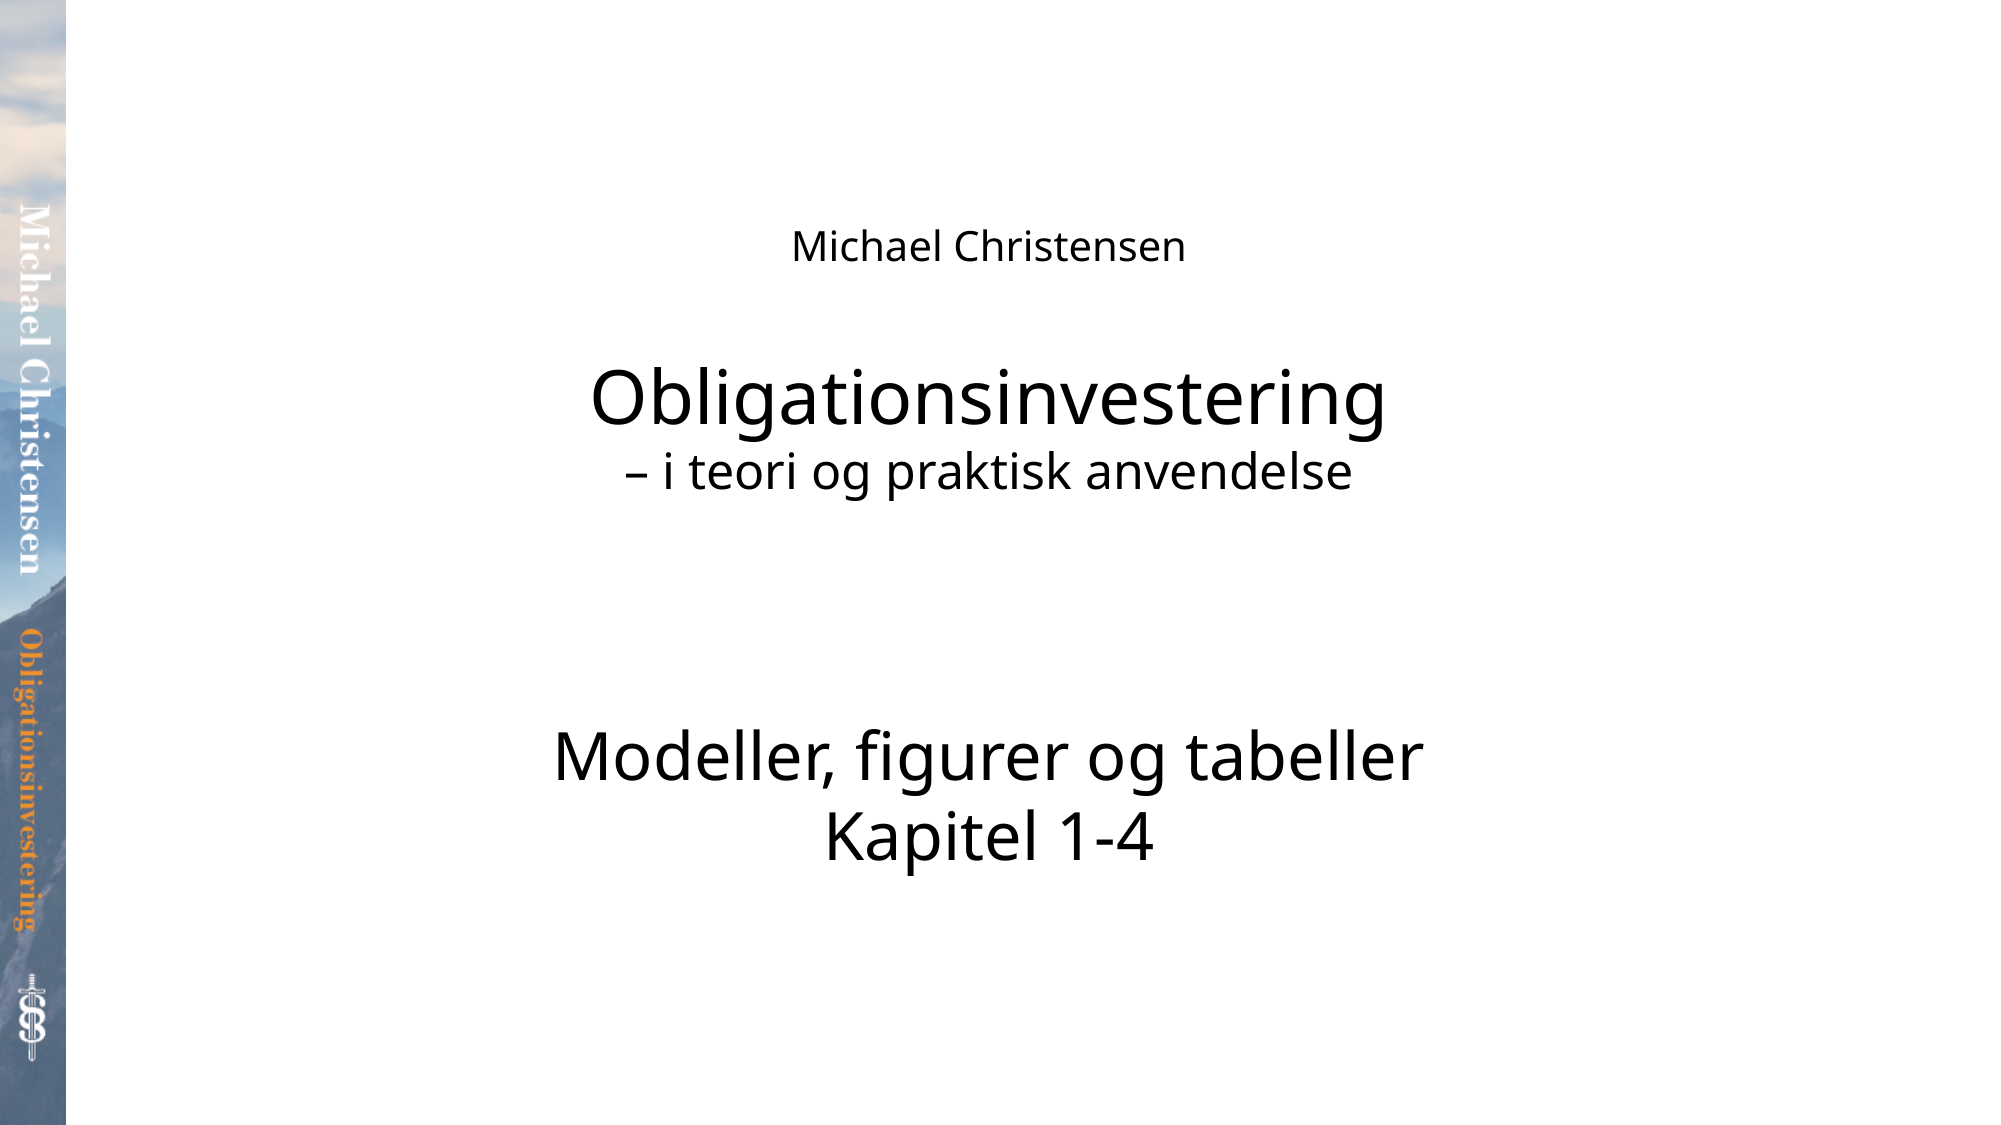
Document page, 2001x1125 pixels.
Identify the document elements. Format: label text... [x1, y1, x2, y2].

text_box Modeller, figurer og tabeller Kapitel 1-4 [525, 706, 1453, 952]
text_box Michael Christensen Obligationsinvestering – i teori og praktisk anvendelse [525, 212, 1453, 628]
picture [0, 0, 66, 1125]
